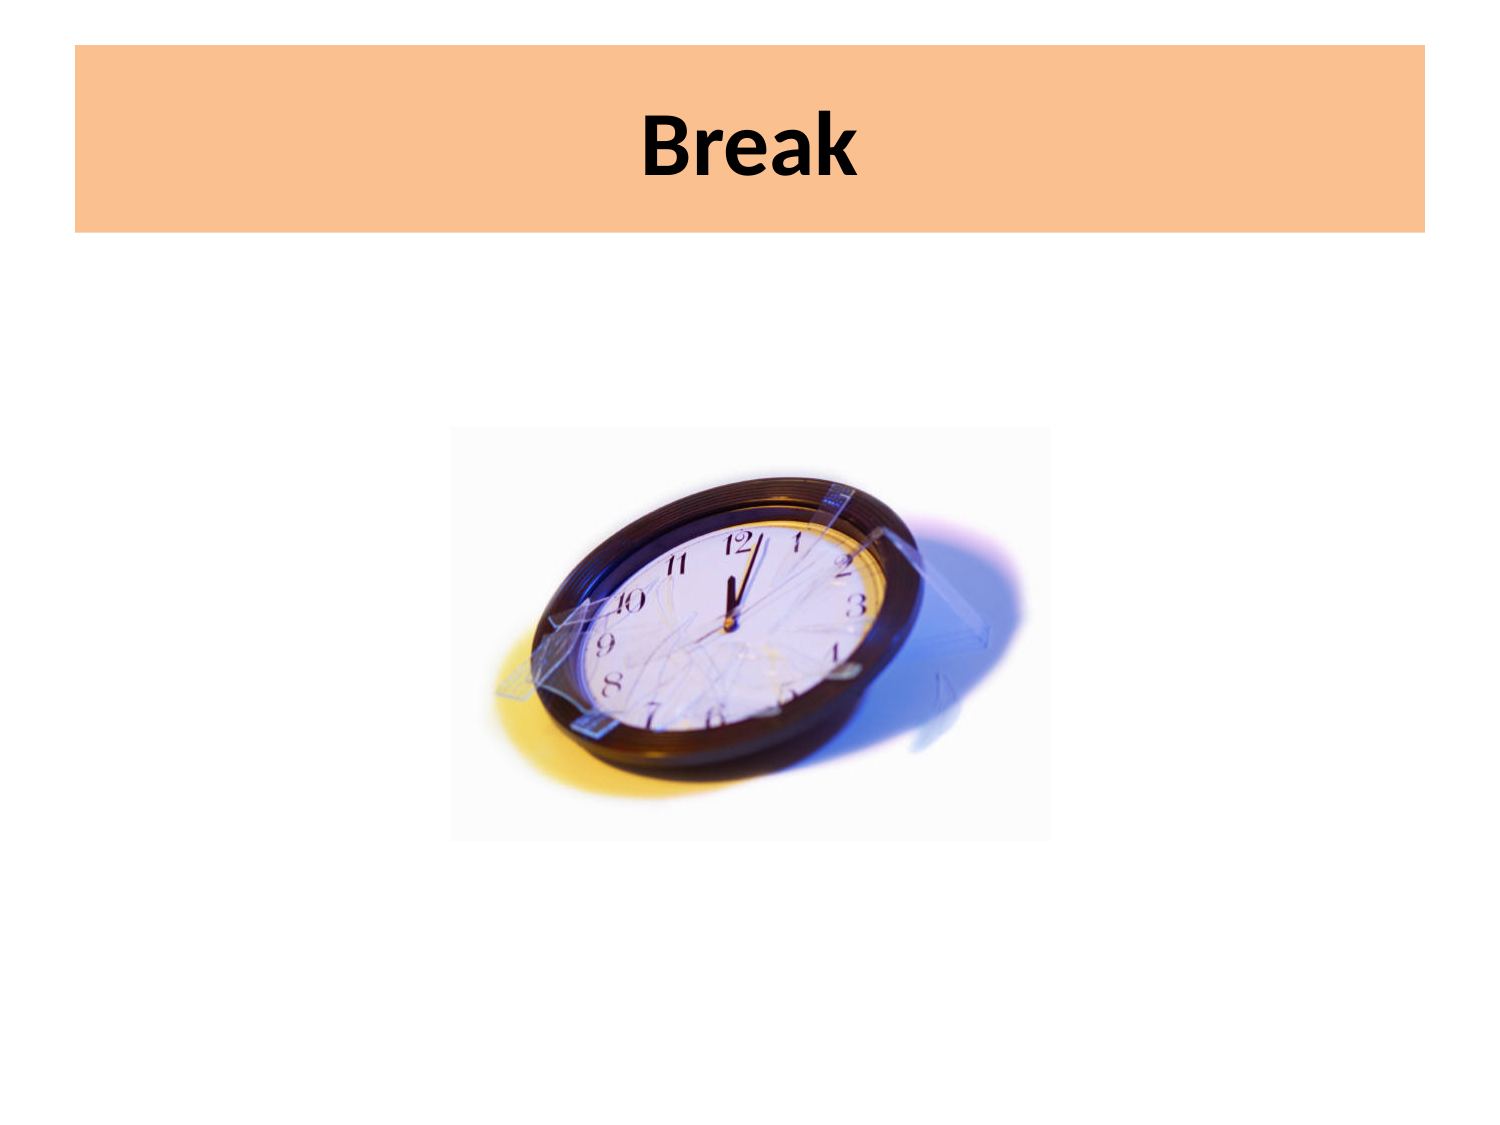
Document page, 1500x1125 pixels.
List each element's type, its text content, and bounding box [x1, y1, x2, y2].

title Break [75, 45, 1425, 233]
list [449, 426, 1051, 841]
